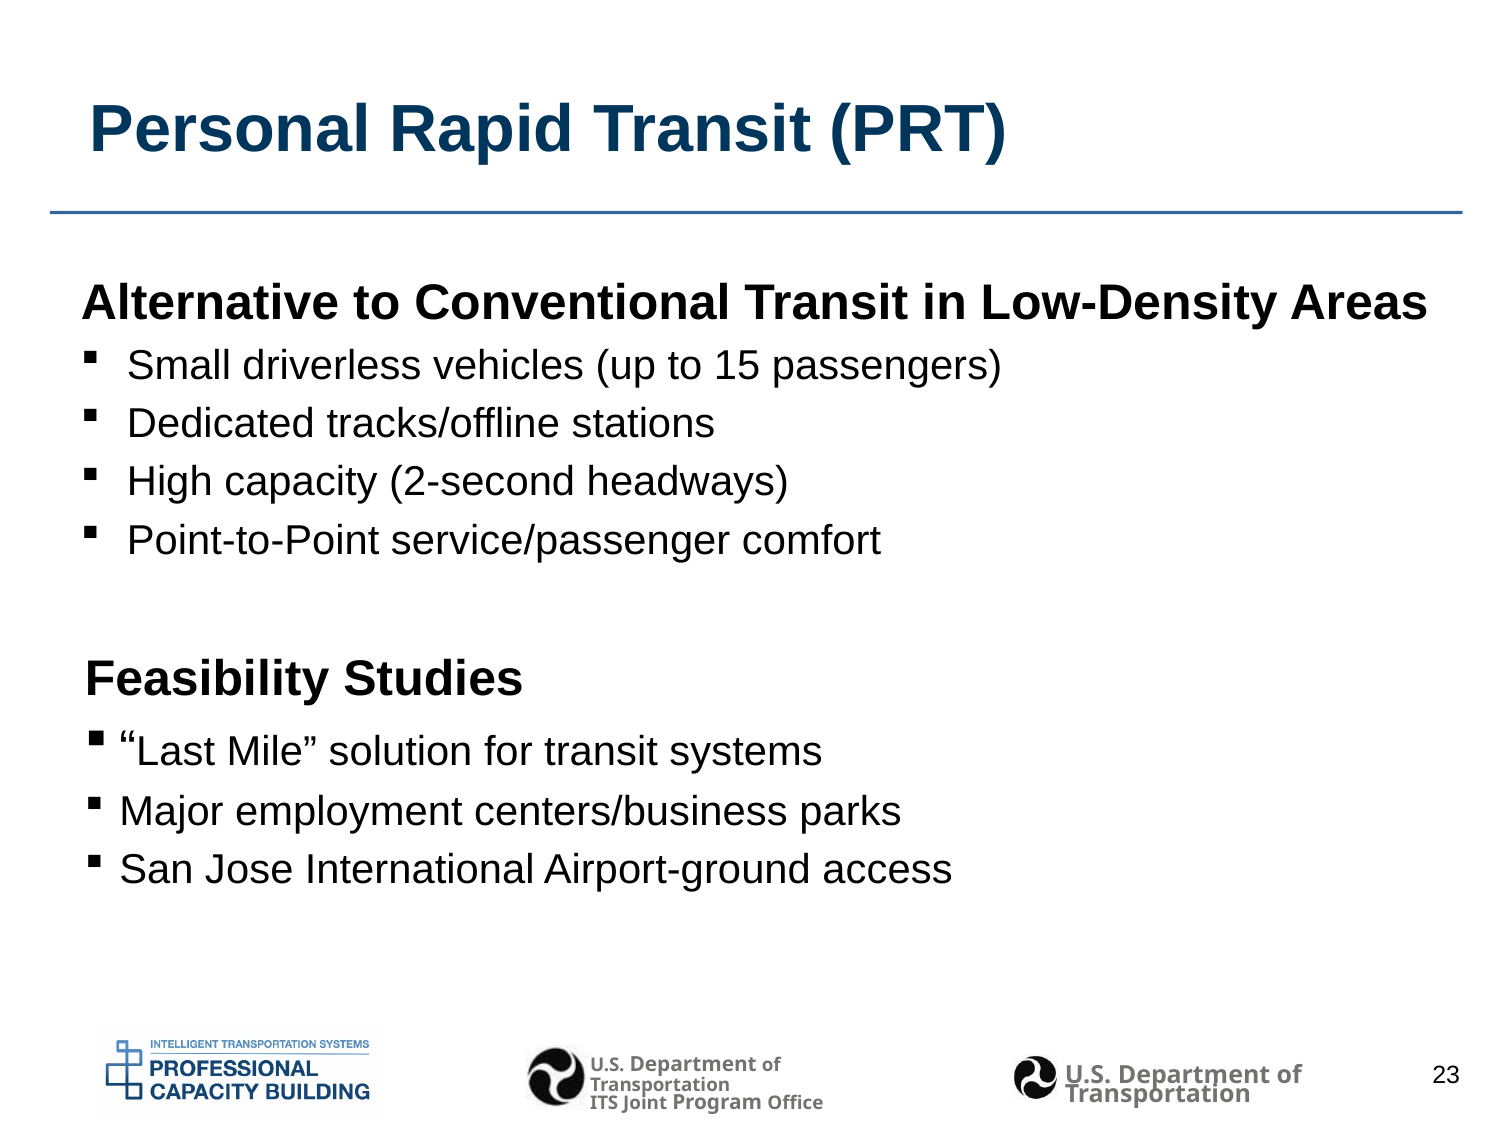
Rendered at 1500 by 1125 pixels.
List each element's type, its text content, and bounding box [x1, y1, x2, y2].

text_box Personal Rapid Transit (PRT) [75, 62, 1463, 188]
picture [1012, 1054, 1058, 1100]
picture [99, 1025, 384, 1116]
list Alternative to Conventional Transit in Low-Density Areas Small driverless vehicles (up to 15 passengers) Dedicated tracks/offline stations High capacity (2-second headways) Point-to-Point service/passenger comfort [37, 261, 1463, 613]
text_box Feasibility Studies “Last Mile” solution for transit systems Major employment centers/business parks San Jose International Airport-ground access [41, 637, 1367, 1025]
picture [525, 1045, 588, 1109]
